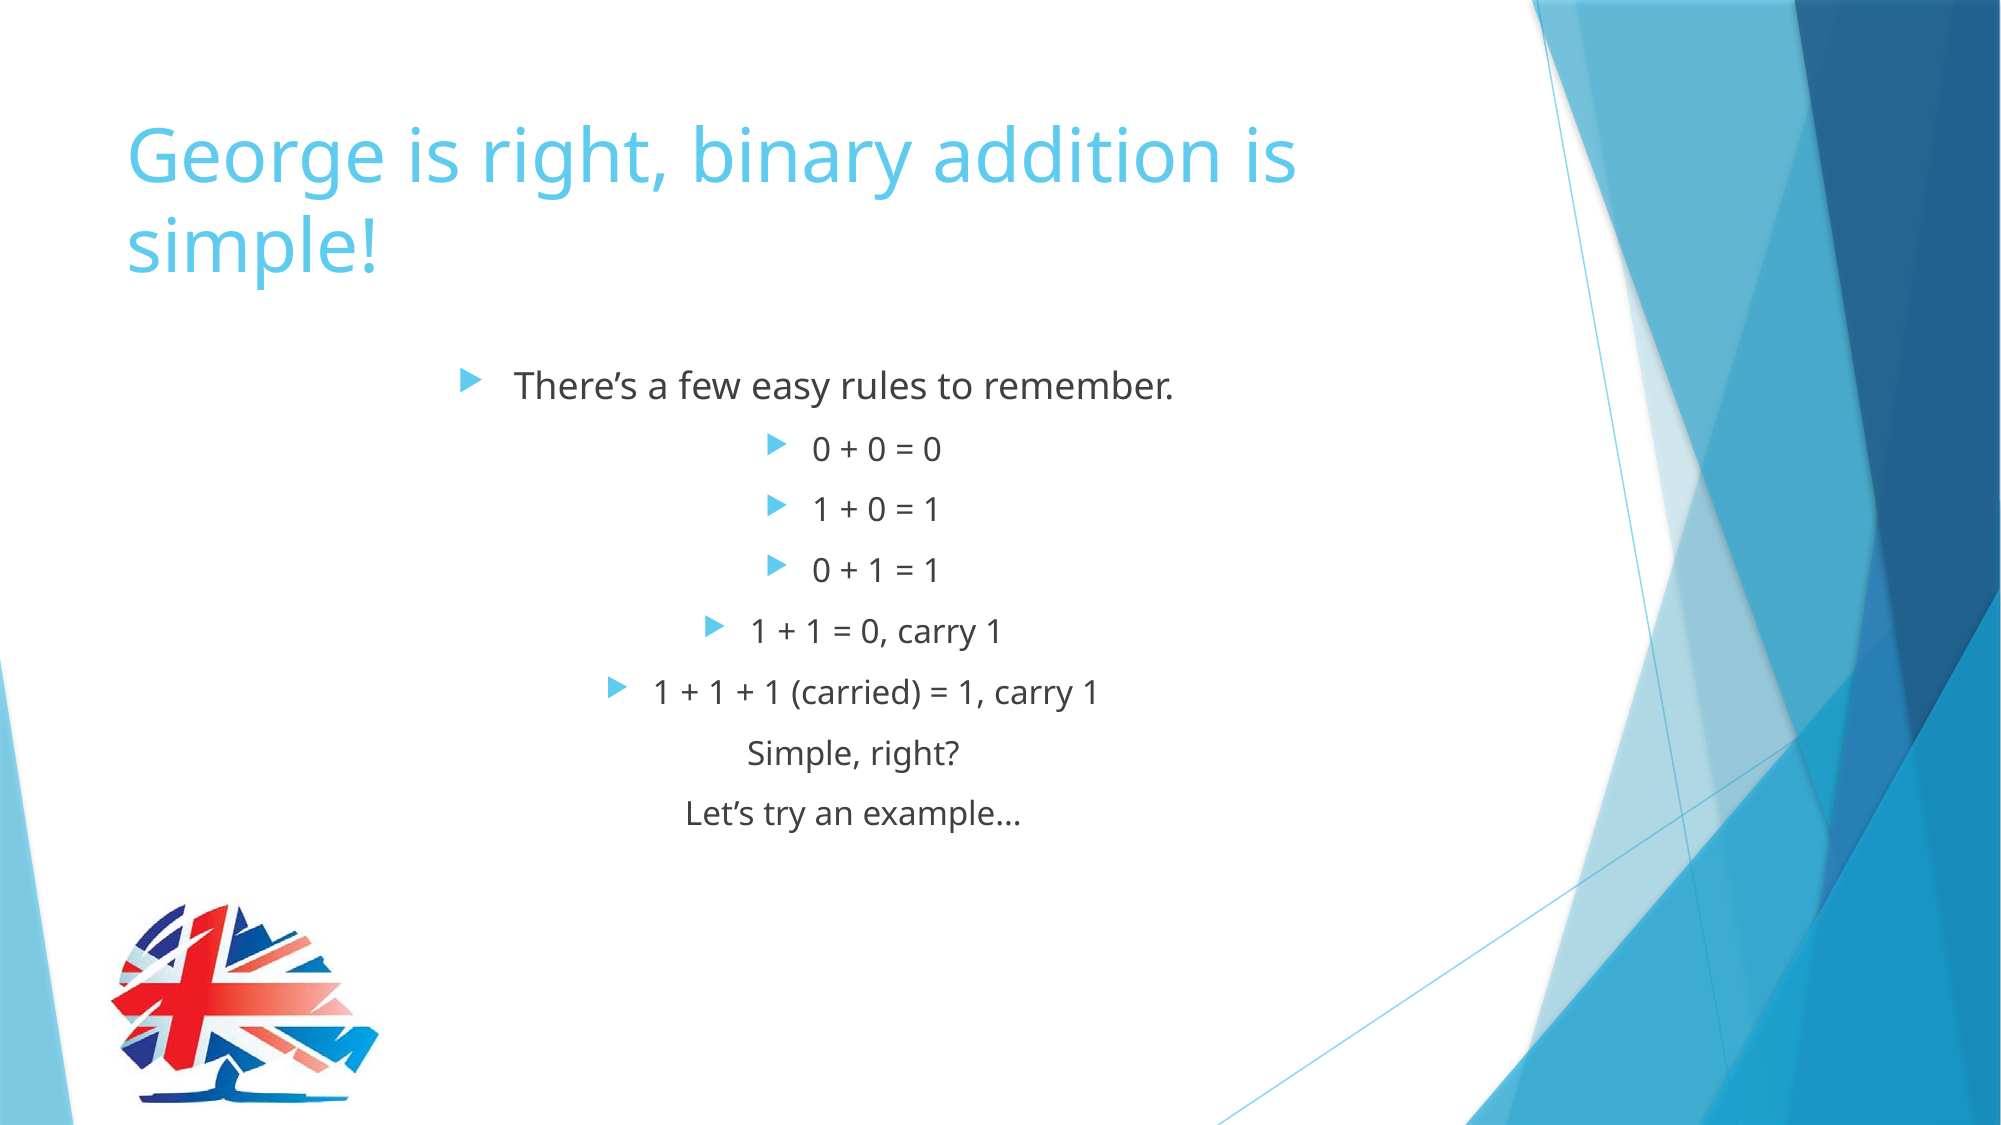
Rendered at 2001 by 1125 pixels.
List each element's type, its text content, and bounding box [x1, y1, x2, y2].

title George is right, binary addition is simple! [111, 99, 1522, 317]
picture [77, 898, 412, 1109]
list There’s a few easy rules to remember. 0 + 0 = 0 1 + 0 = 1 0 + 1 = 1 1 + 1 = 0, carry 1 1 + 1 + 1 (carried) = 1, carry 1 Simple, right? Let’s try an example… [111, 354, 1522, 992]
